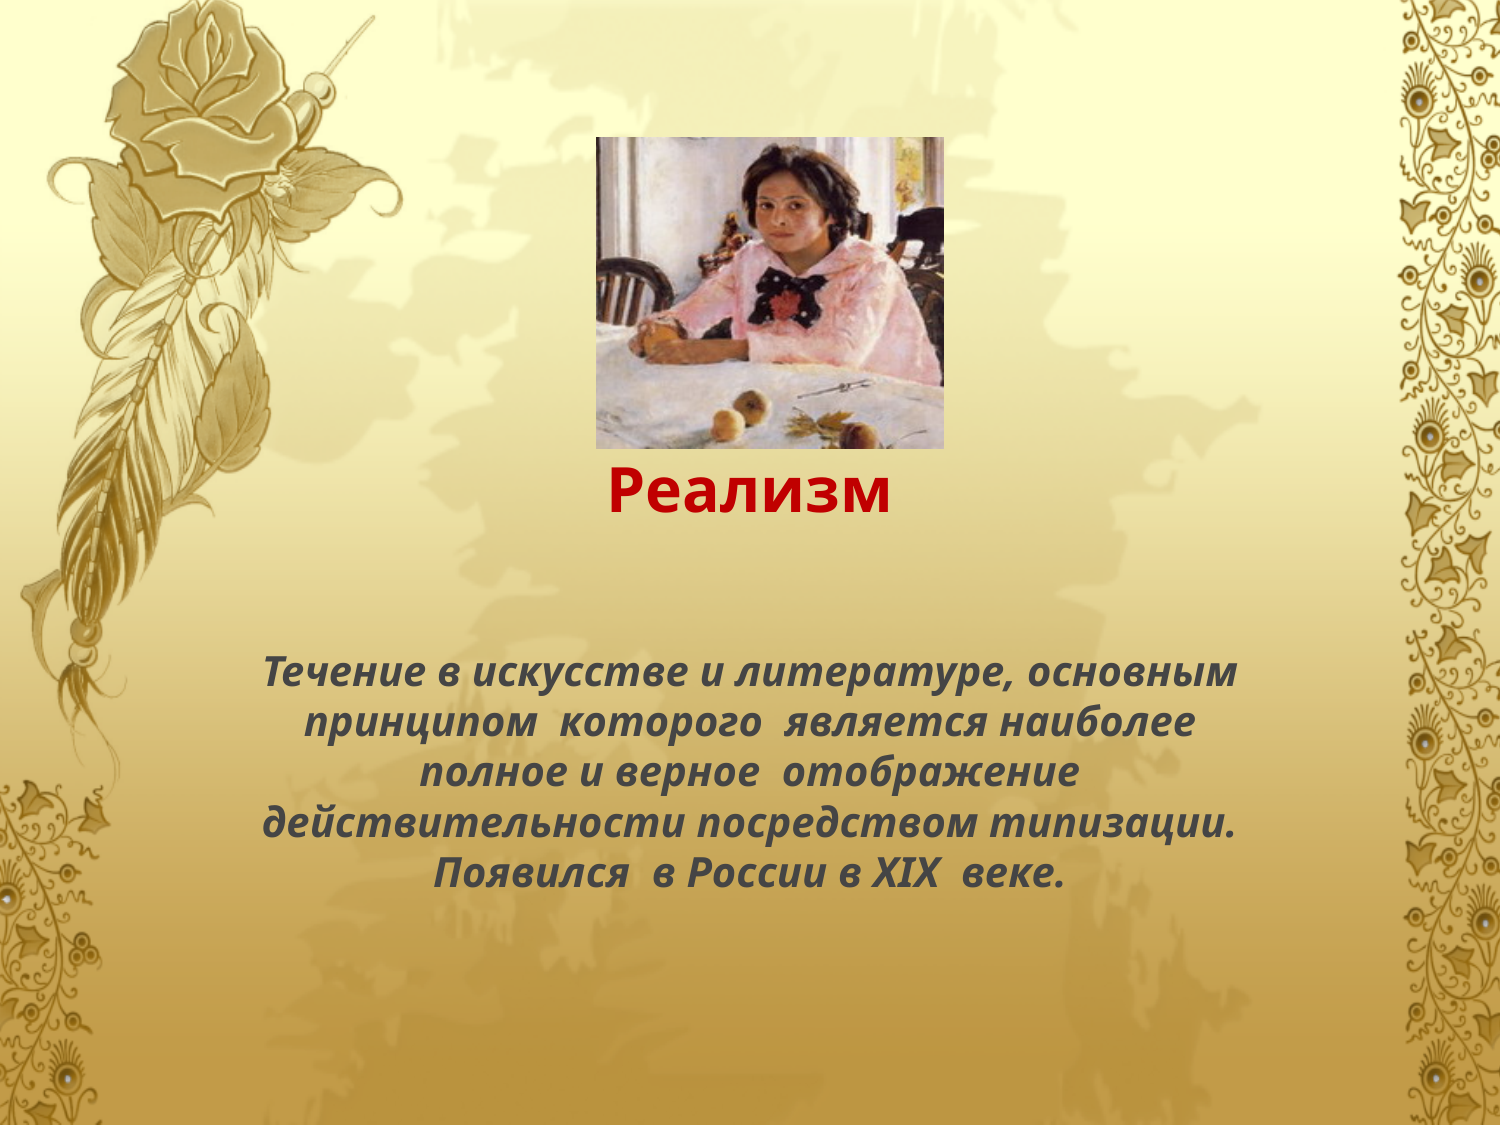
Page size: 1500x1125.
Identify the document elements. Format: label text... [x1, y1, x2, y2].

title Реализм [112, 385, 1388, 591]
picture [0, 0, 1500, 1125]
subtitle Течение в искусстве и литературе, основным принципом которого является наиболее полное и верное отображение действительности посредством типизации. Появился в России в XIX веке. [225, 637, 1275, 925]
